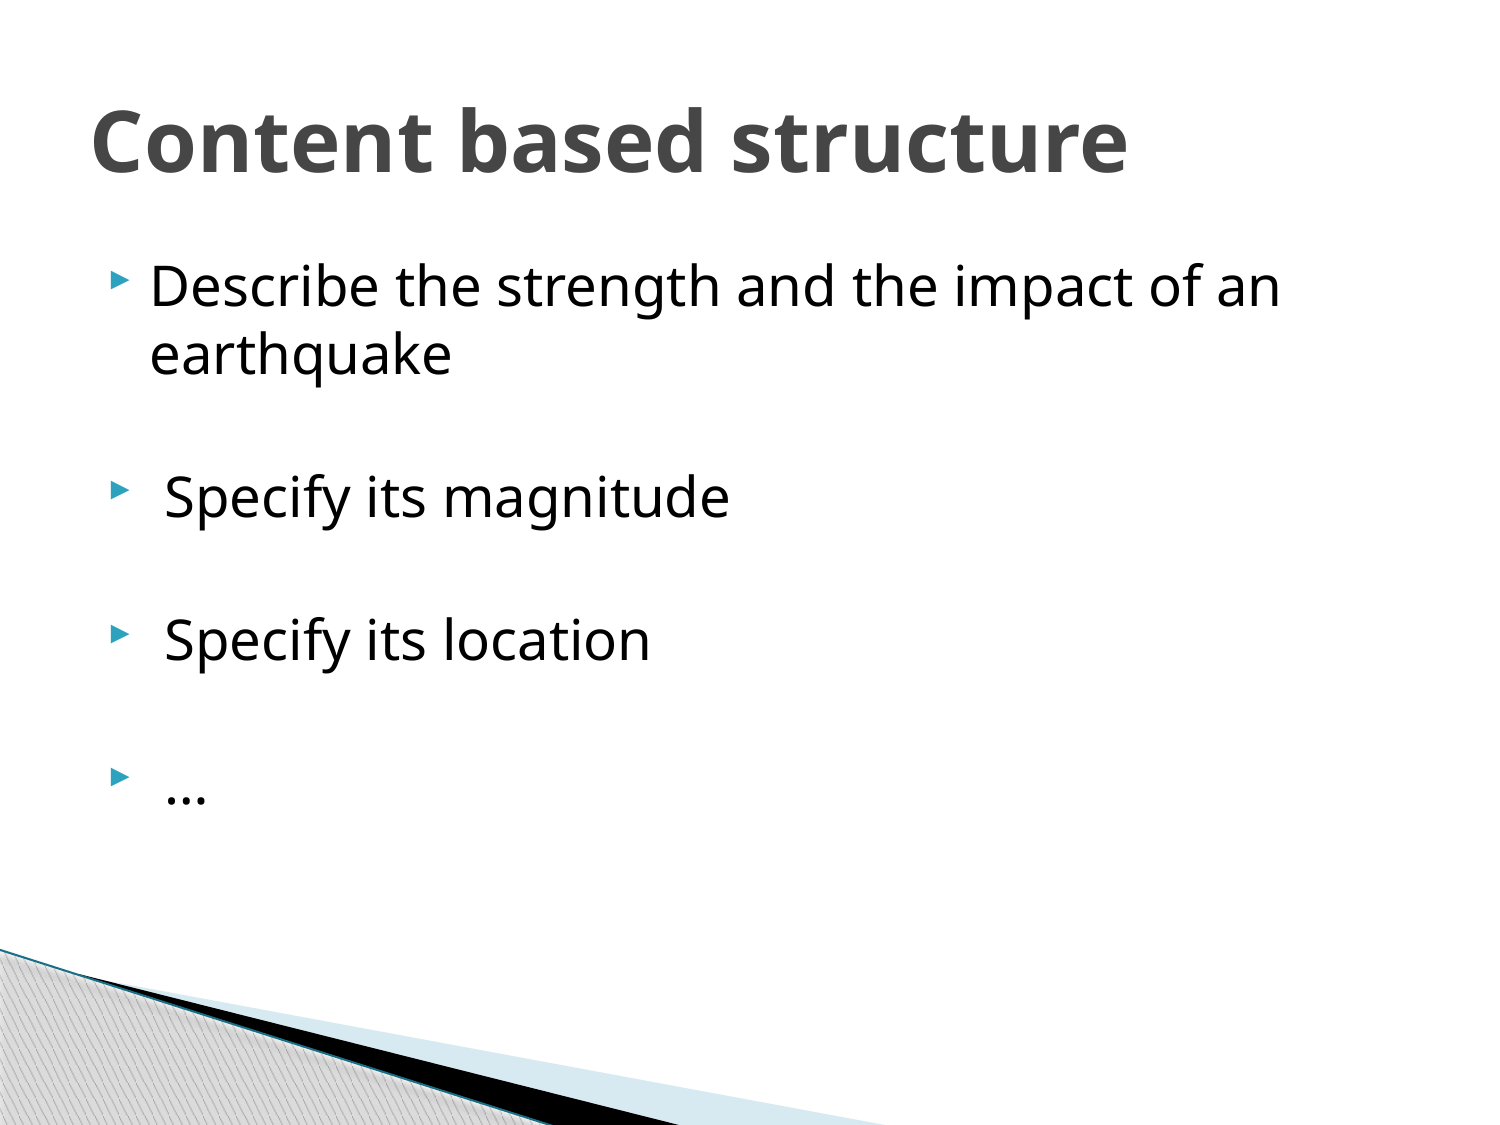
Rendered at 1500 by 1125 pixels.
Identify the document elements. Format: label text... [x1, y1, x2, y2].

title Content based structure [75, 45, 1425, 233]
list Describe the strength and the impact of an earthquake Specify its magnitude Specify its location … [75, 243, 1425, 986]
